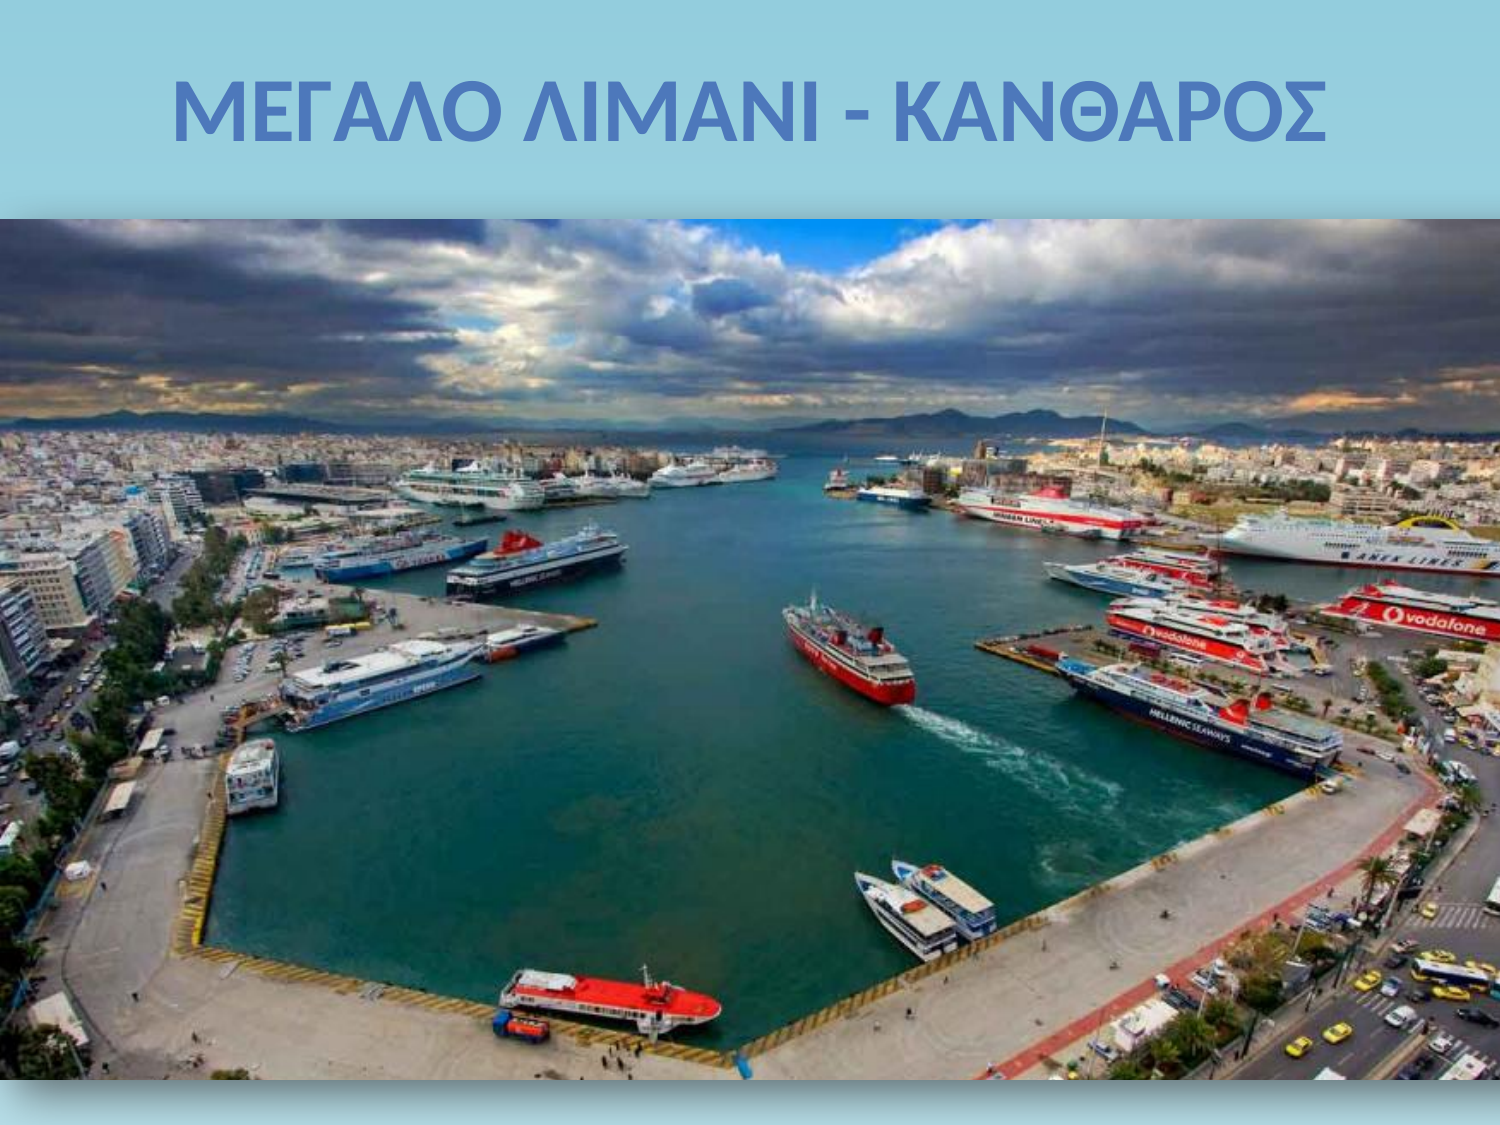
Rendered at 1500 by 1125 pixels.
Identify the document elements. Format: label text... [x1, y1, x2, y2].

picture [0, 219, 1500, 1080]
text_box Μεγαλο λιμανι - κανθαροσ [0, 42, 1500, 168]
